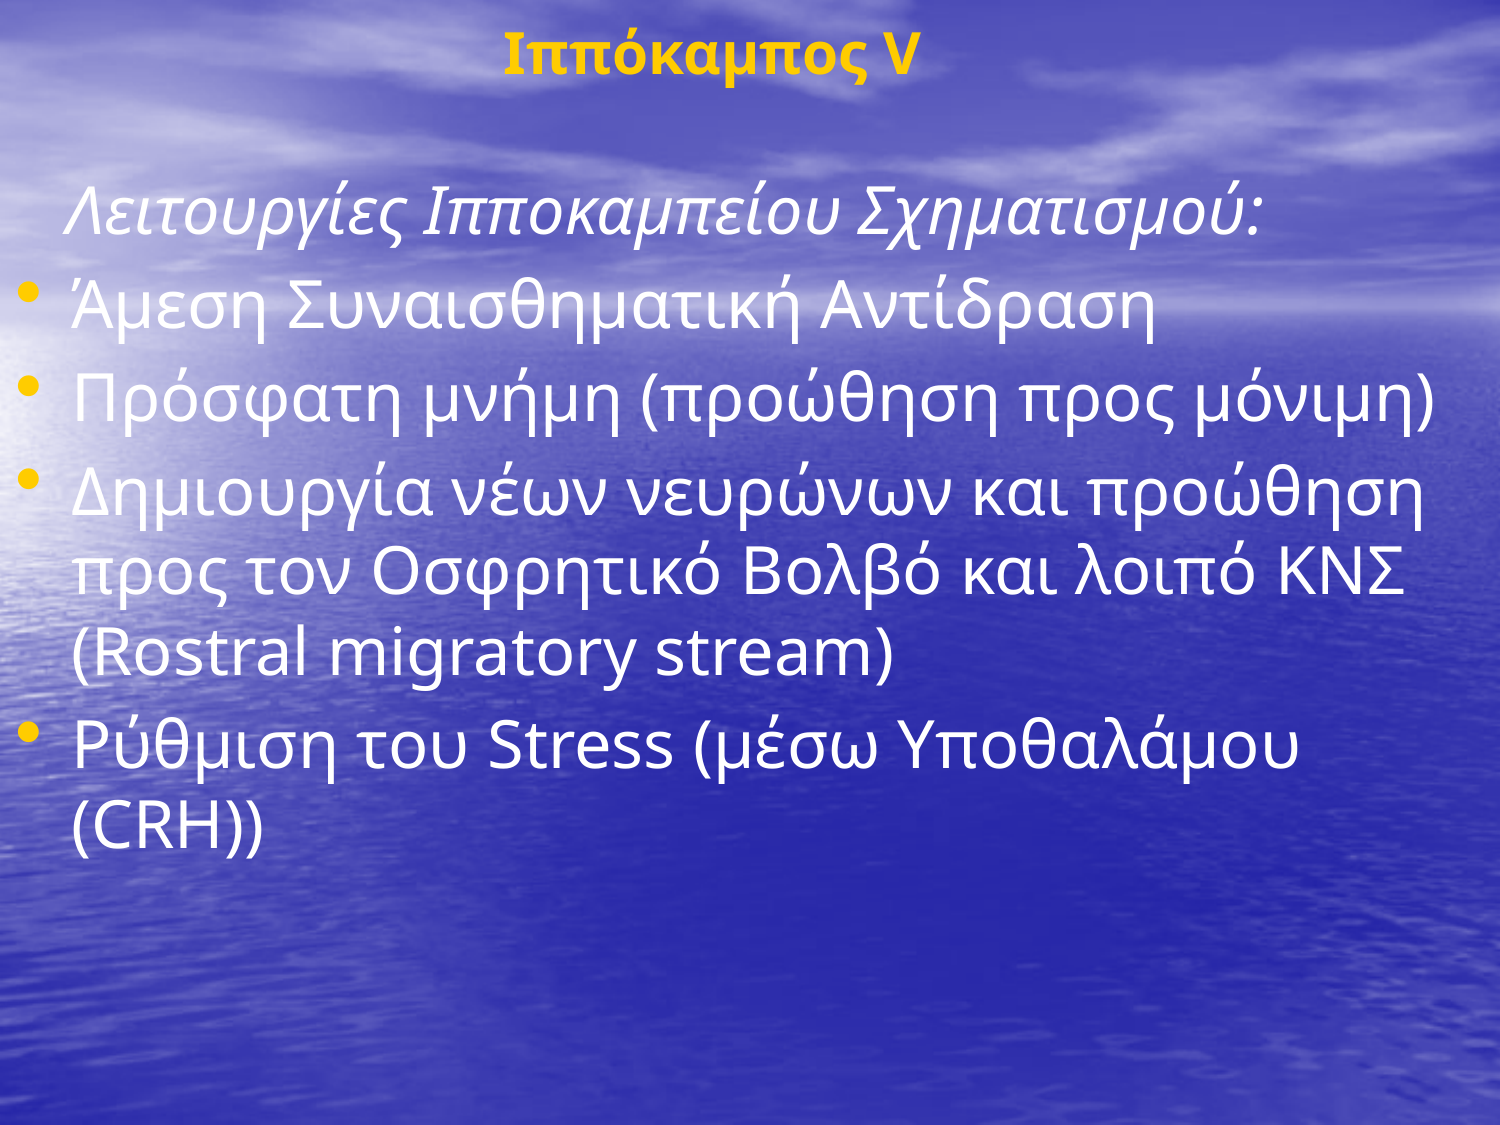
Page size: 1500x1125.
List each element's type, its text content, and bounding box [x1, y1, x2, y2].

list Λειτουργίες Ιπποκαμπείου Σχηματισμού: Άμεση Συναισθηματική Αντίδραση Πρόσφατη μνήμη (προώθηση προς μόνιμη) Δημιουργία νέων νευρώνων και προώθηση προς τον Οσφρητικό Βολβό και λοιπό ΚΝΣ (Rostral migratory stream) Ρύθμιση του Stress (μέσω Υποθαλάμου (CRH)) [0, 160, 1500, 1125]
title Ιππόκαμπος V [0, 0, 1426, 103]
